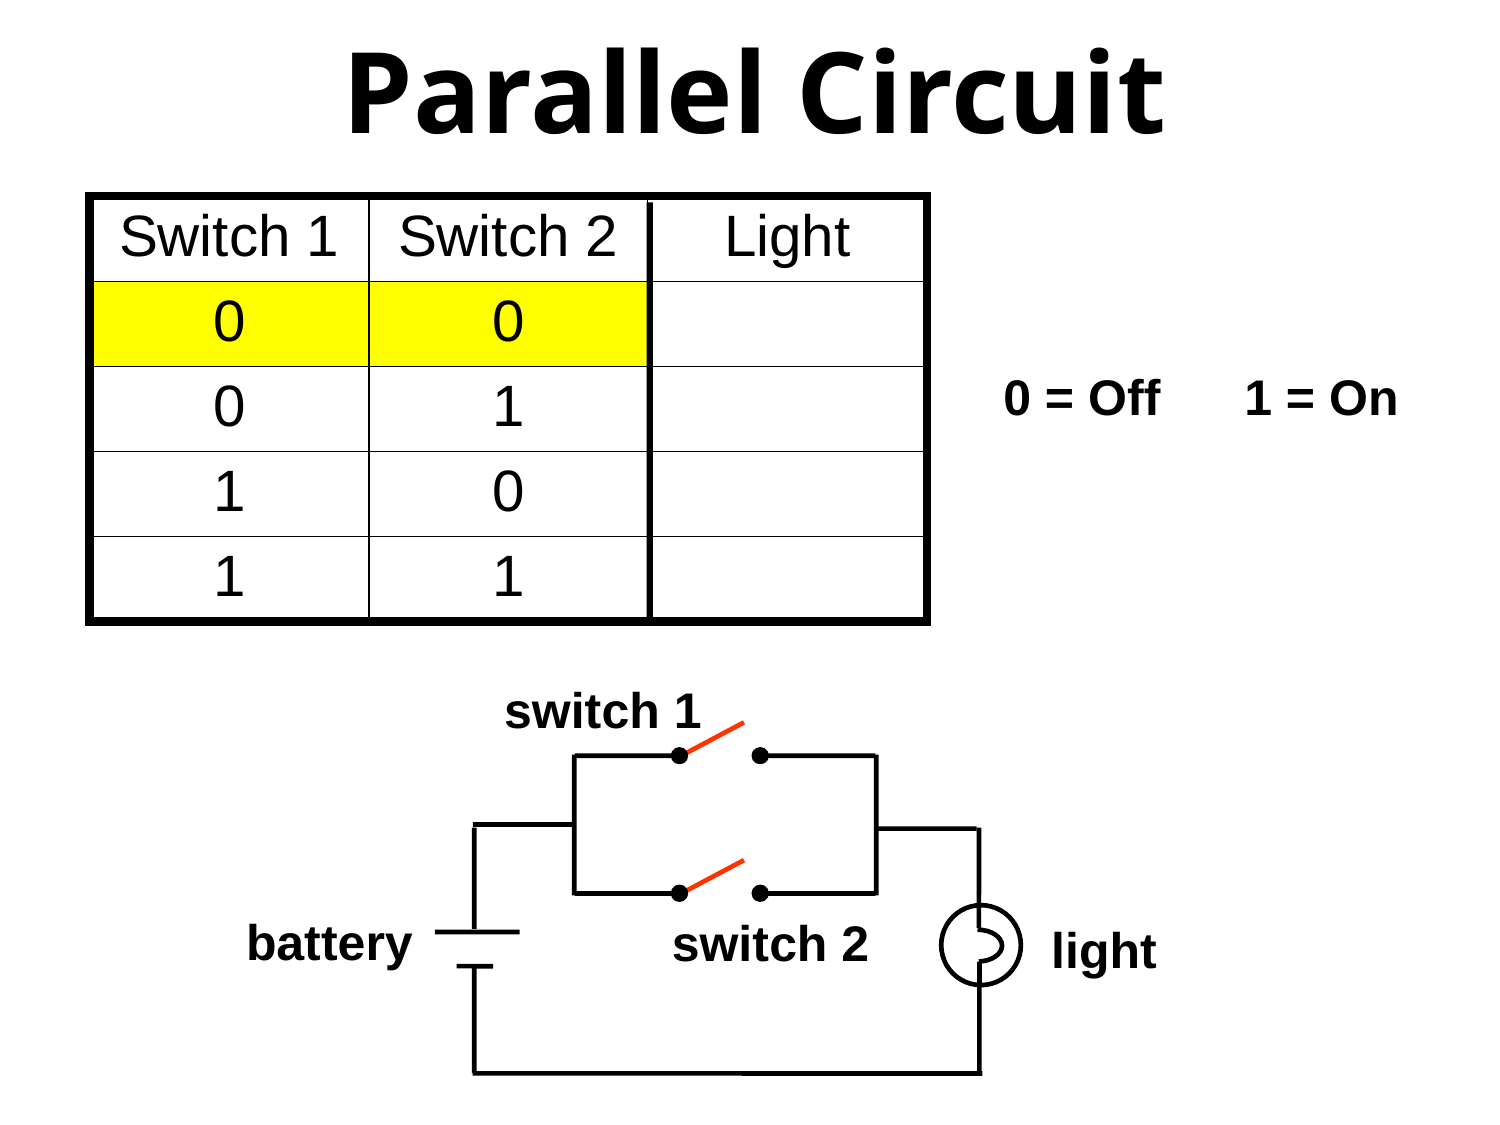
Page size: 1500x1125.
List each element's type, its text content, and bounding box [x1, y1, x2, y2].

table_header Switch 1 [94, 200, 368, 281]
table_cell 1 [94, 537, 368, 617]
table_cell 1 [370, 537, 647, 617]
table_cell 0 [370, 452, 647, 536]
text_box 0 = Off 1 = On [988, 357, 1415, 433]
text_box Parallel Circuit [59, 13, 1450, 164]
table_cell [650, 537, 923, 617]
table_cell 0 [370, 282, 647, 366]
table_cell [650, 452, 923, 536]
table_cell 1 [370, 367, 647, 451]
text_box [977, 929, 1003, 962]
text_box battery [231, 903, 428, 978]
table_cell 1 [94, 452, 368, 536]
table_cell [650, 367, 923, 451]
table_cell 0 [94, 367, 368, 451]
text_box [941, 905, 1021, 986]
table_header Light [648, 200, 923, 281]
text_box switch 2 [657, 904, 885, 979]
text_box light [1036, 911, 1172, 987]
text_box switch 1 [489, 670, 717, 746]
table_cell [650, 282, 923, 366]
text_box [752, 748, 768, 764]
text_box [752, 885, 768, 901]
text_box [671, 748, 688, 764]
table_header Switch 2 [370, 200, 647, 281]
table_cell 0 [94, 282, 368, 366]
text_box [671, 885, 688, 901]
